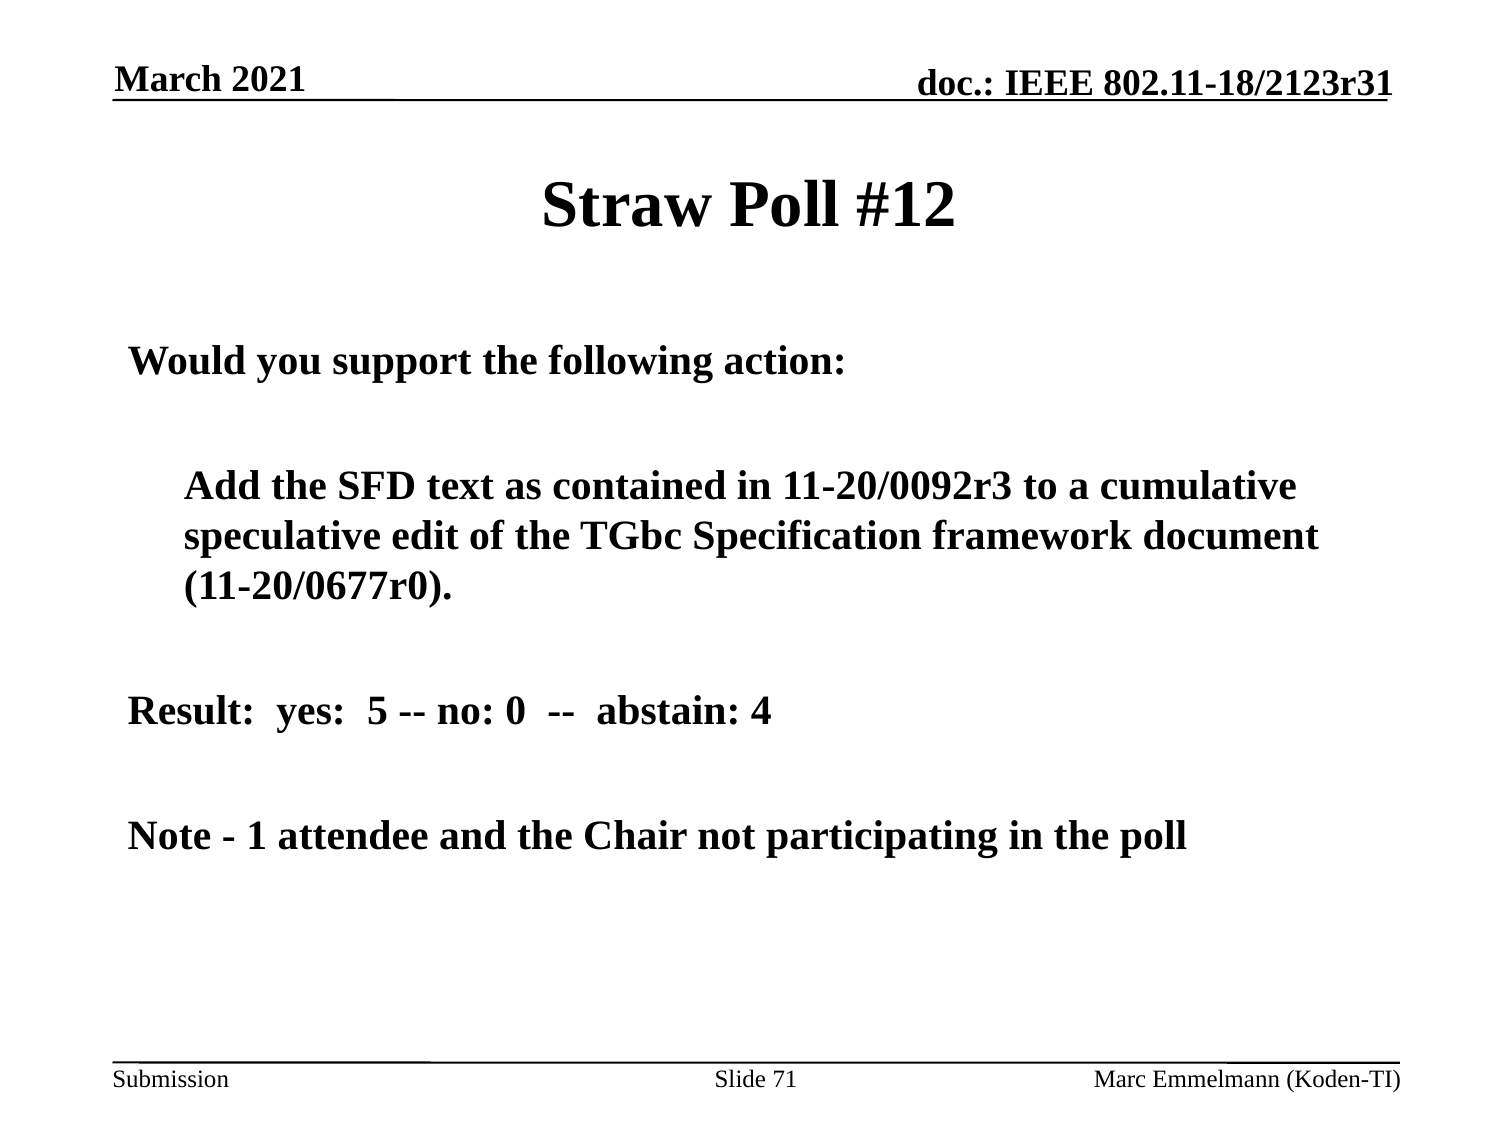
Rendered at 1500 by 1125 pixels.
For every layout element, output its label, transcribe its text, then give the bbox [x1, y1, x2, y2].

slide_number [114, 54, 423, 100]
list Would you support the following action: Add the SFD text as contained in 11-20/0092r3 to a cumulative speculative edit of the TGbc Specification framework document (11-20/0677r0). Result: yes: 5 -- no: 0 -- abstain: 4 Note - 1 attendee and the Chair not participating in the poll [112, 324, 1388, 1000]
slide_number Slide 71 [712, 1061, 800, 1123]
title Straw Poll #12 [112, 112, 1388, 288]
footer Marc Emmelmann (Koden-TI) [878, 1061, 1402, 1093]
